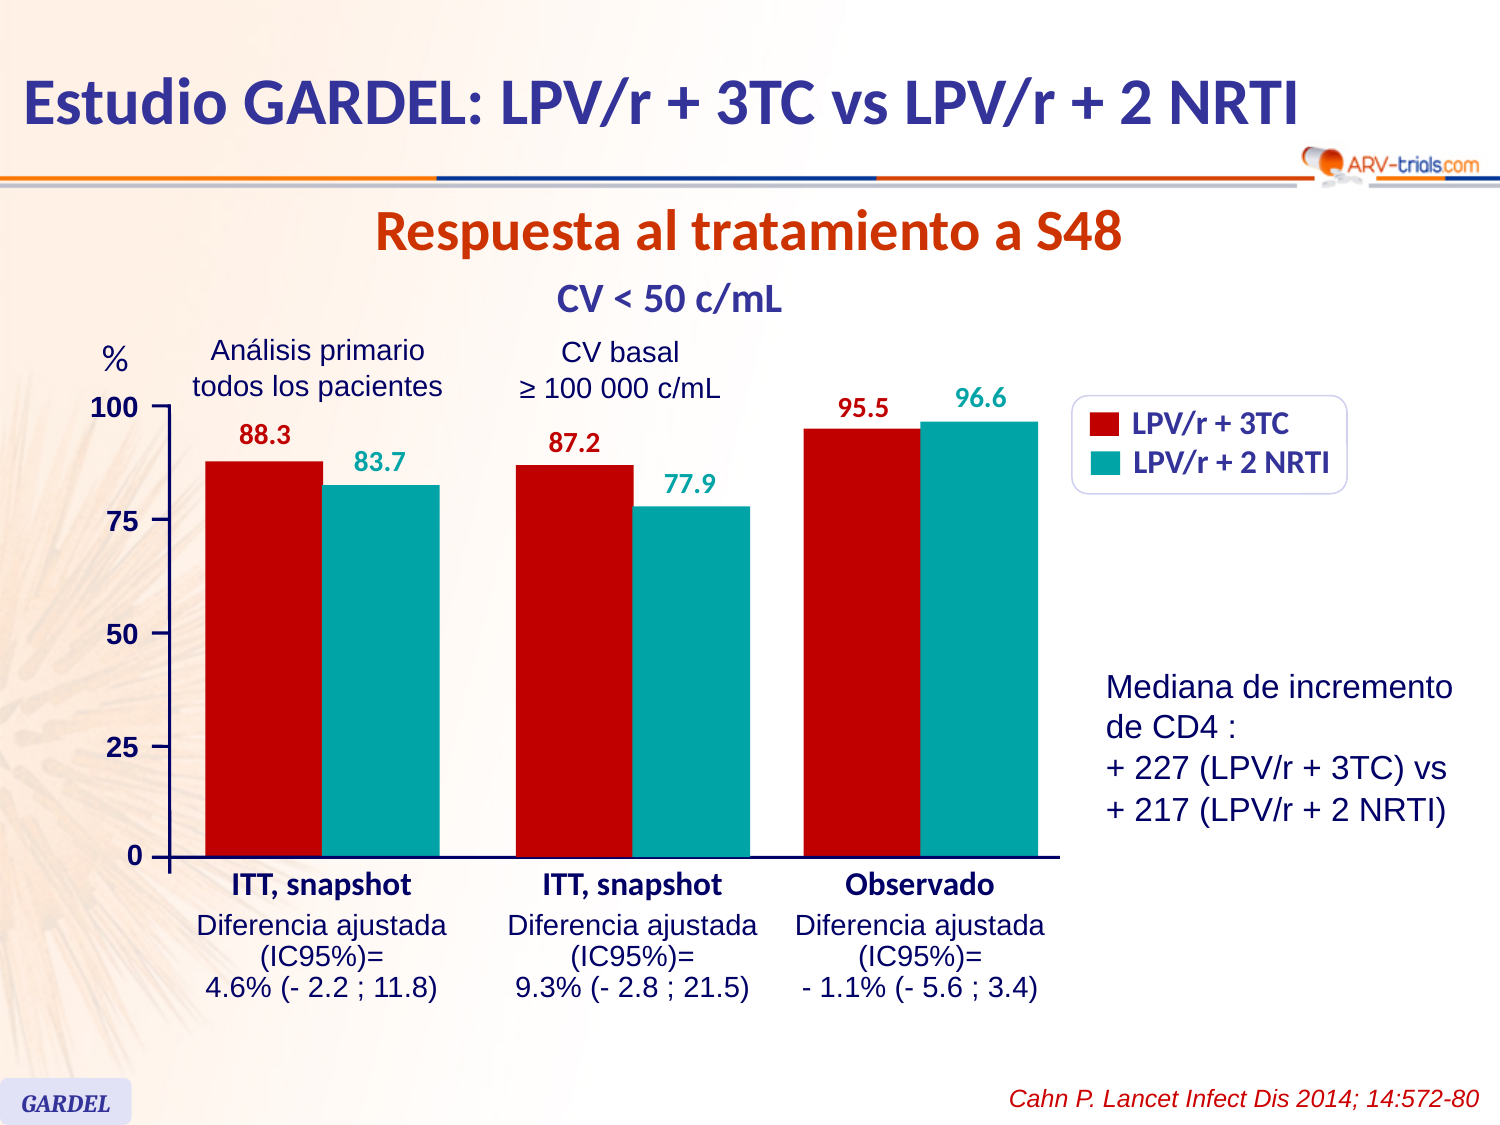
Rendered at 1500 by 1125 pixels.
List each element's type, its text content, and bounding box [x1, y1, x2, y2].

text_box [0, 1077, 132, 1125]
text_box Mediana de incremento de CD4 : + 227 (LPV/r + 3TC) vs + 217 (LPV/r + 2 NRTI) [1352, 657, 1471, 836]
text_box Cahn P. Lancet Infect Dis 2014; 14:572-80 [734, 1075, 1496, 1120]
picture [0, 0, 1500, 1125]
text_box CV < 50 c/mL [364, 273, 976, 322]
title Estudio GARDEL: LPV/r + 3TC vs LPV/r + 2 NRTI [8, 6, 1442, 190]
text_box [86, 323, 1348, 1014]
text_box Respuesta al tratamiento a S48 [360, 190, 1138, 270]
